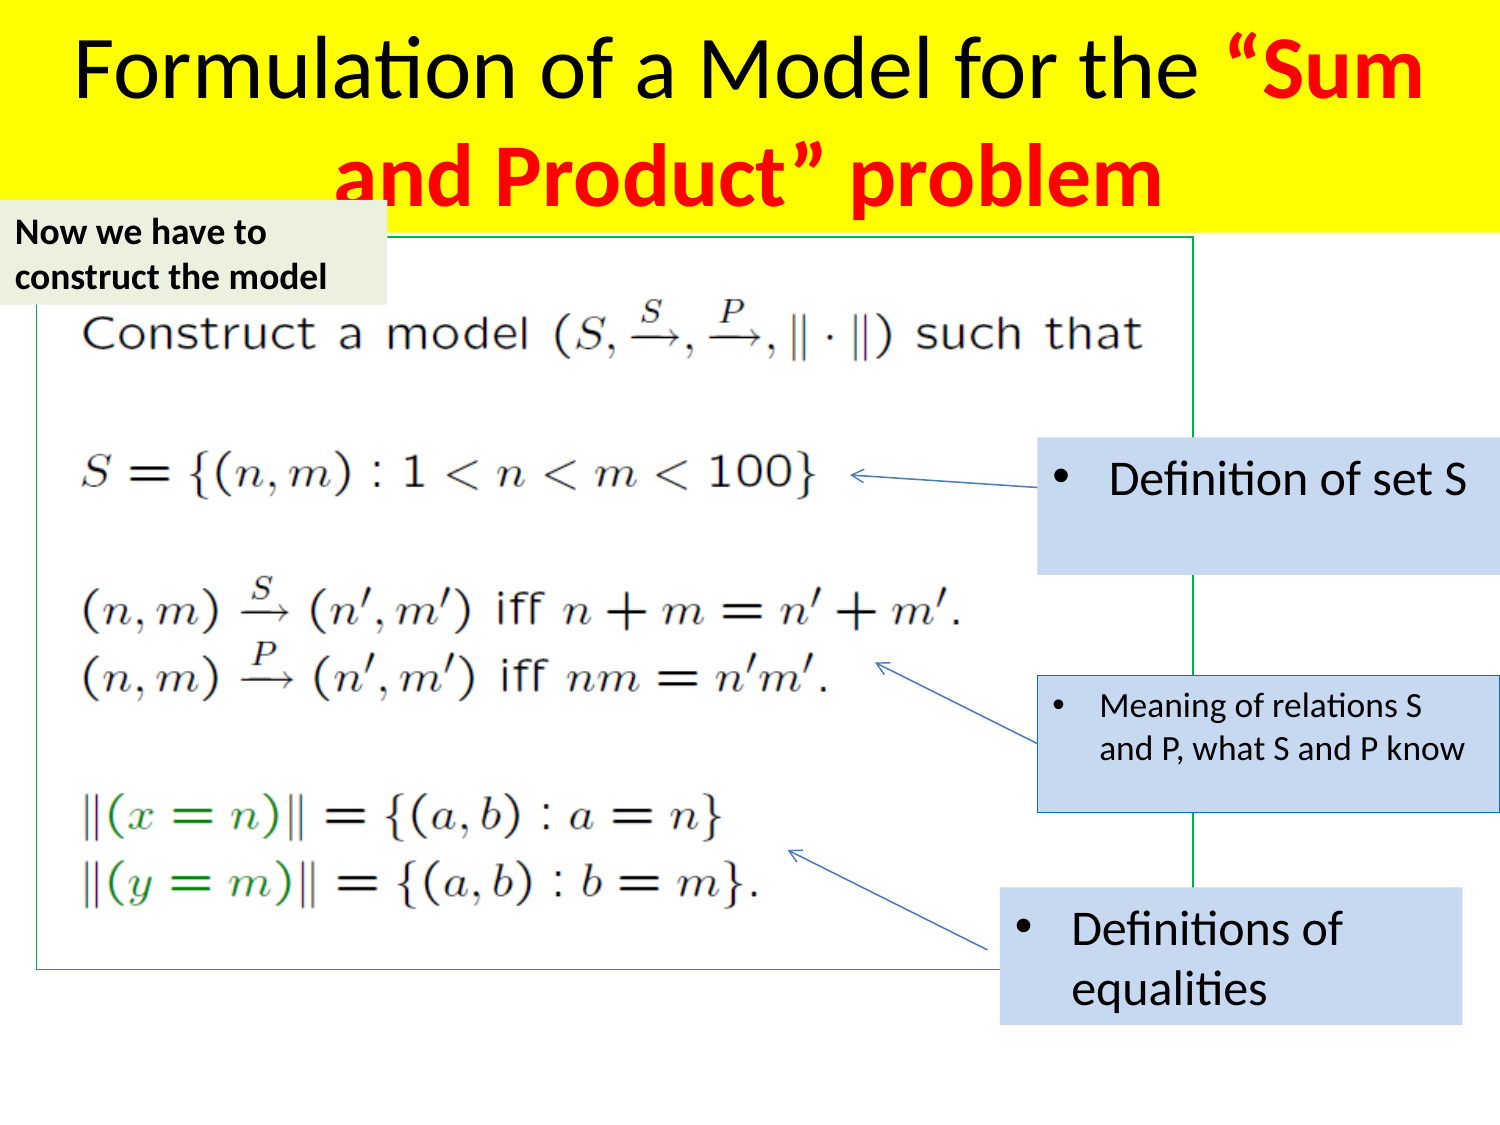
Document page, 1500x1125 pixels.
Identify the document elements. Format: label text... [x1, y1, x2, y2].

text_box Definitions of equalities [999, 887, 1463, 1025]
title Formulation of a Model for the “Sum and Product” problem [0, 0, 1500, 233]
picture [37, 237, 1193, 969]
text_box Now we have to construct the model [0, 199, 388, 305]
text_box Definition of set S [1196, 437, 1500, 575]
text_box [849, 474, 1038, 488]
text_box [874, 662, 1038, 744]
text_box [787, 849, 988, 951]
list Meaning of relations S and P, what S and P know [1196, 675, 1500, 813]
